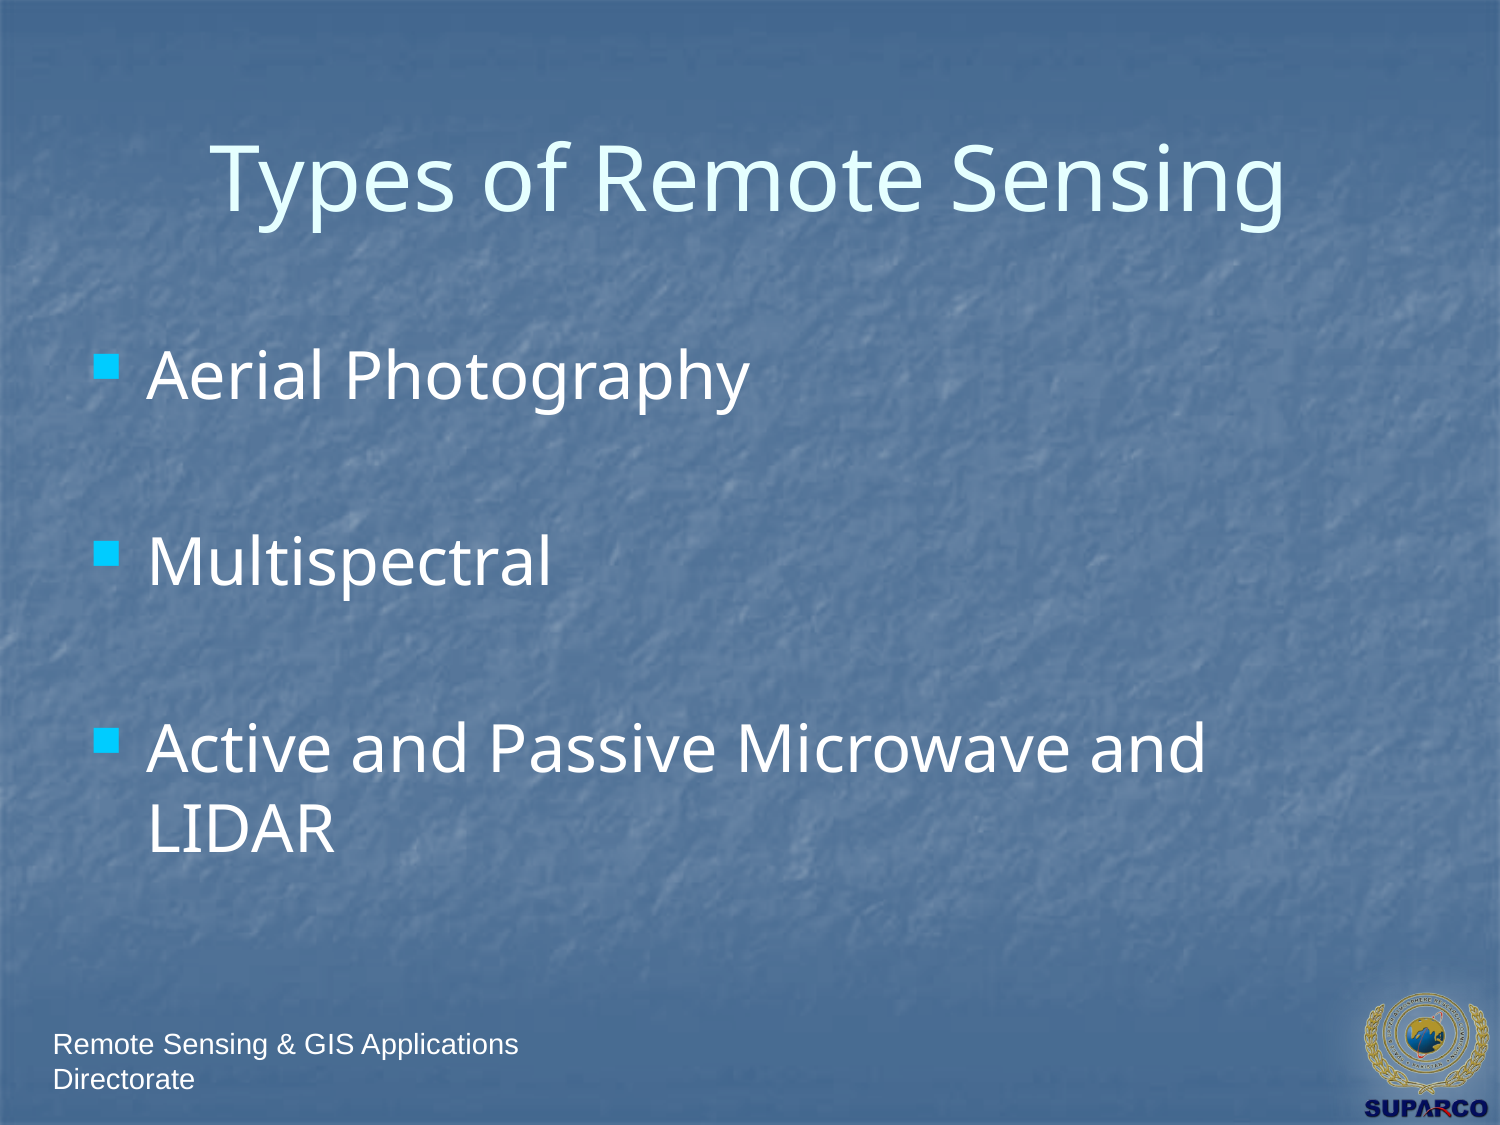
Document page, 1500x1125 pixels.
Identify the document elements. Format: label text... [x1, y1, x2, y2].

footer Remote Sensing & GIS Applications Directorate [37, 1024, 601, 1104]
list Aerial Photography Multispectral Active and Passive Microwave and LIDAR [74, 324, 1426, 1001]
title Types of Remote Sensing [74, 62, 1426, 288]
picture [1351, 987, 1500, 1125]
